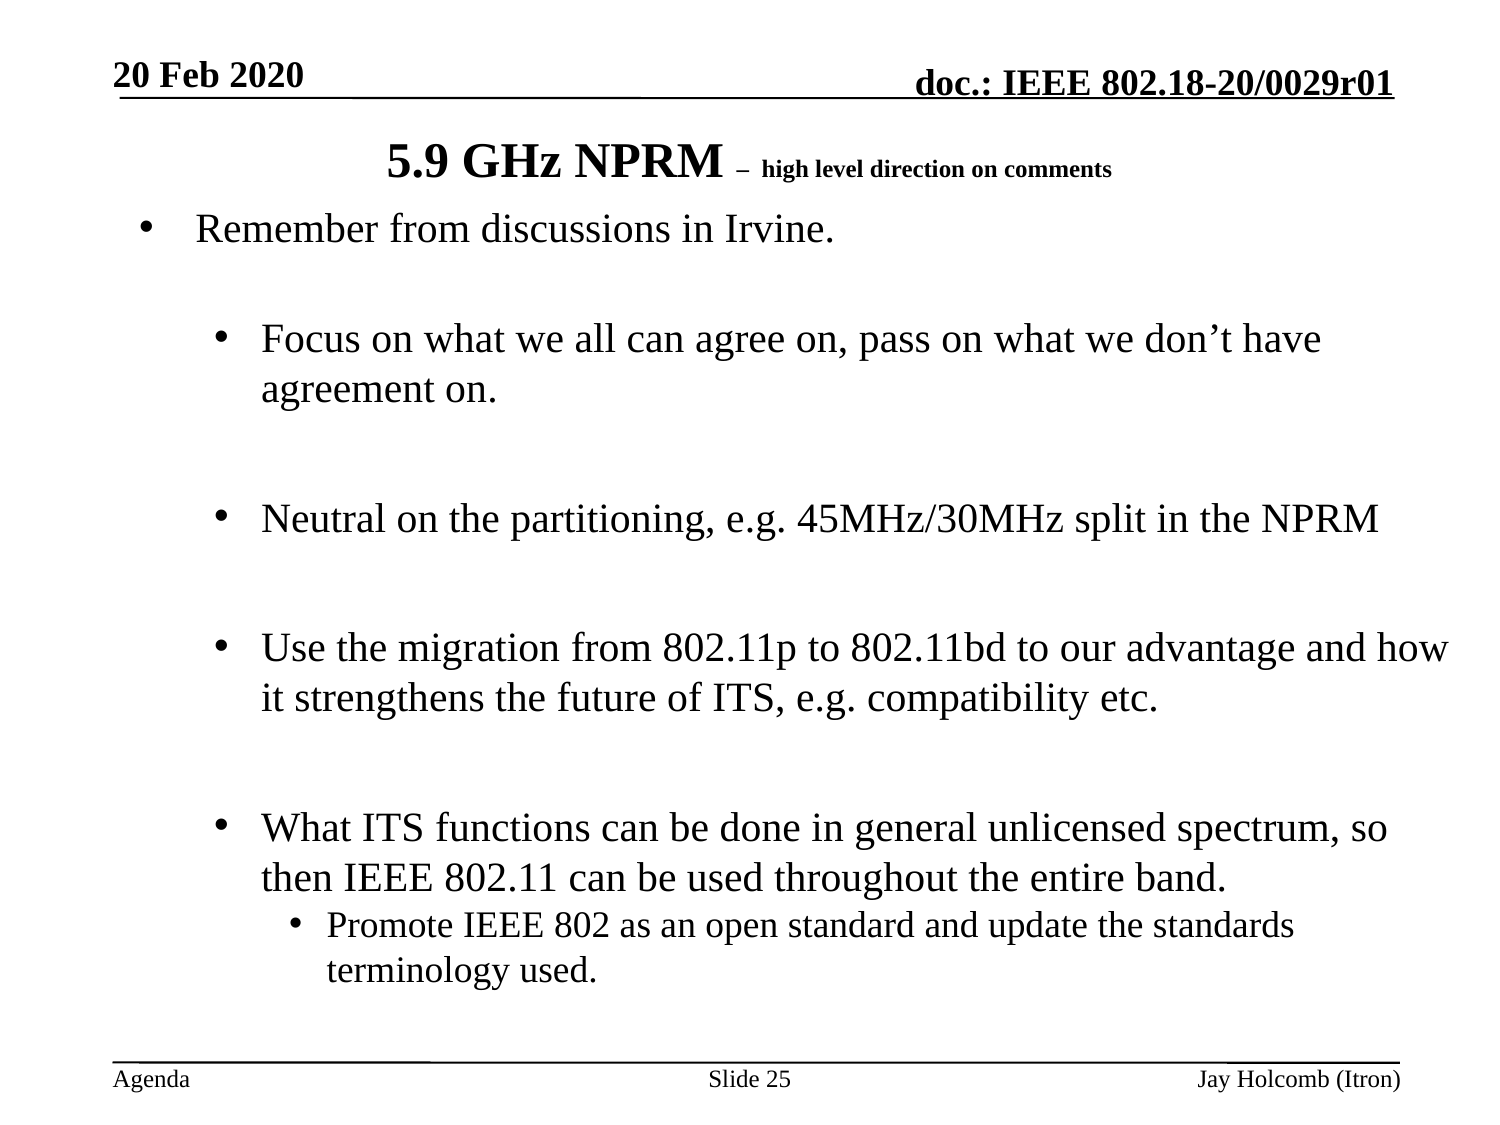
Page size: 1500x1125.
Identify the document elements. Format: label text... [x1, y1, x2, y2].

list Remember from discussions in Irvine. Focus on what we all can agree on, pass on what we don’t have agreement on. Neutral on the partitioning, e.g. 45MHz/30MHz split in the NPRM Use the migration from 802.11p to 802.11bd to our advantage and how it strengthens the future of ITS, e.g. compatibility etc. What ITS functions can be done in general unlicensed spectrum, so then IEEE 802.11 can be used throughout the entire band. Promote IEEE 802 as an open standard and update the standards terminology used. [114, 192, 1476, 1087]
title 5.9 GHz NPRM – high level direction on comments [59, 102, 1441, 213]
slide_number Slide 25 [699, 1061, 800, 1123]
footer Jay Holcomb (Itron) [878, 1061, 1402, 1093]
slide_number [112, 49, 488, 95]
